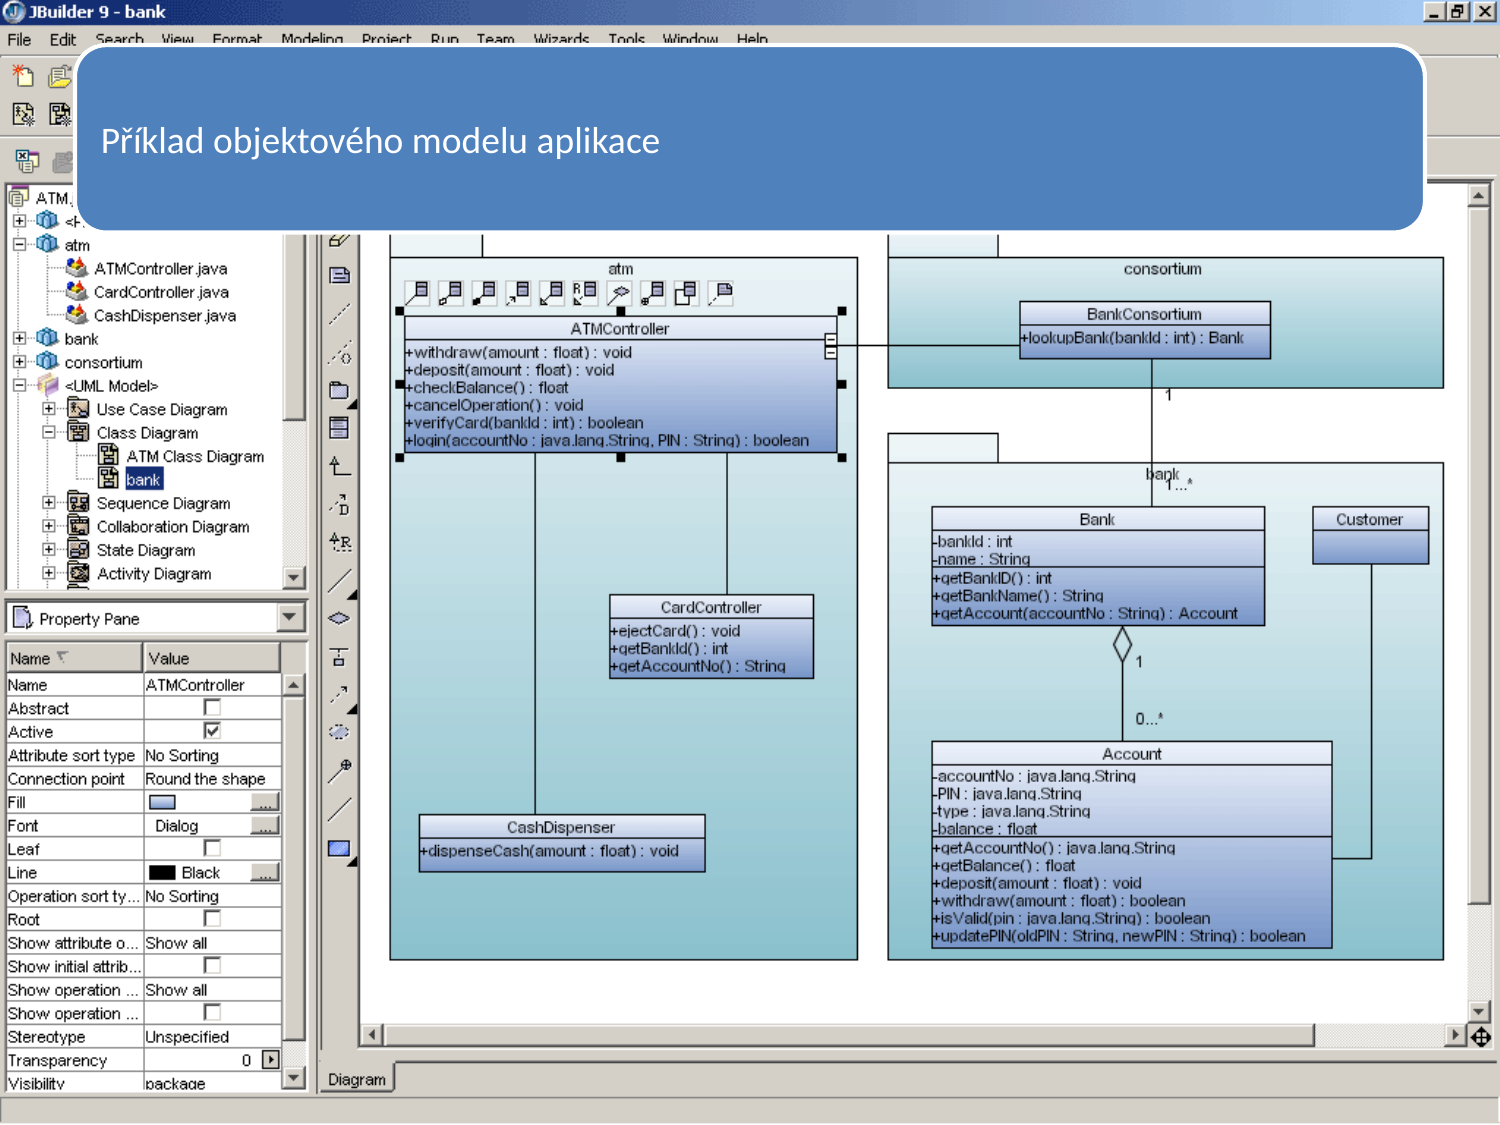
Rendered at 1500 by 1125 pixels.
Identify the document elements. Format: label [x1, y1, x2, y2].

text_box [74, 44, 1426, 233]
picture [0, 0, 1500, 1125]
